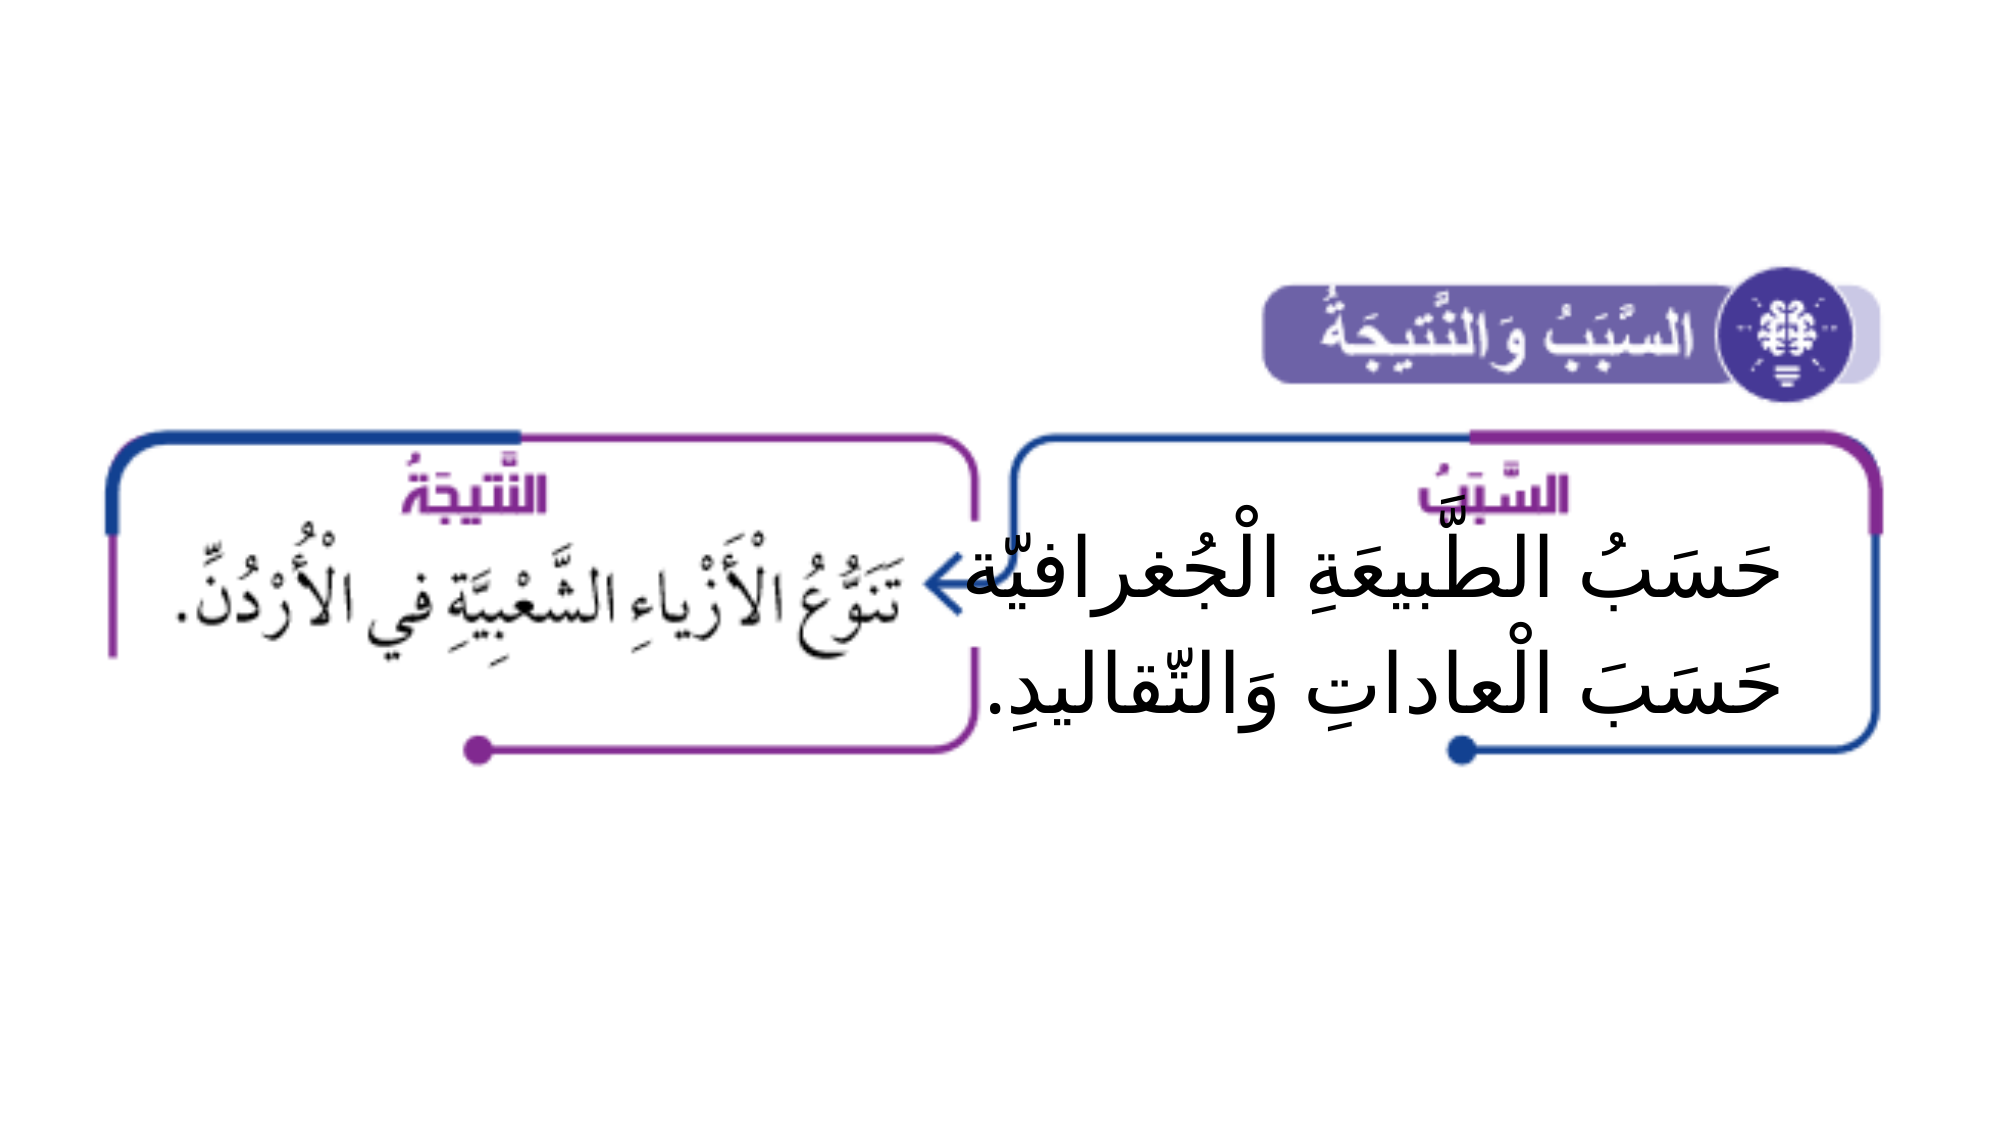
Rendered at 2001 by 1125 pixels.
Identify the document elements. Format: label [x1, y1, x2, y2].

picture [91, 207, 1930, 792]
